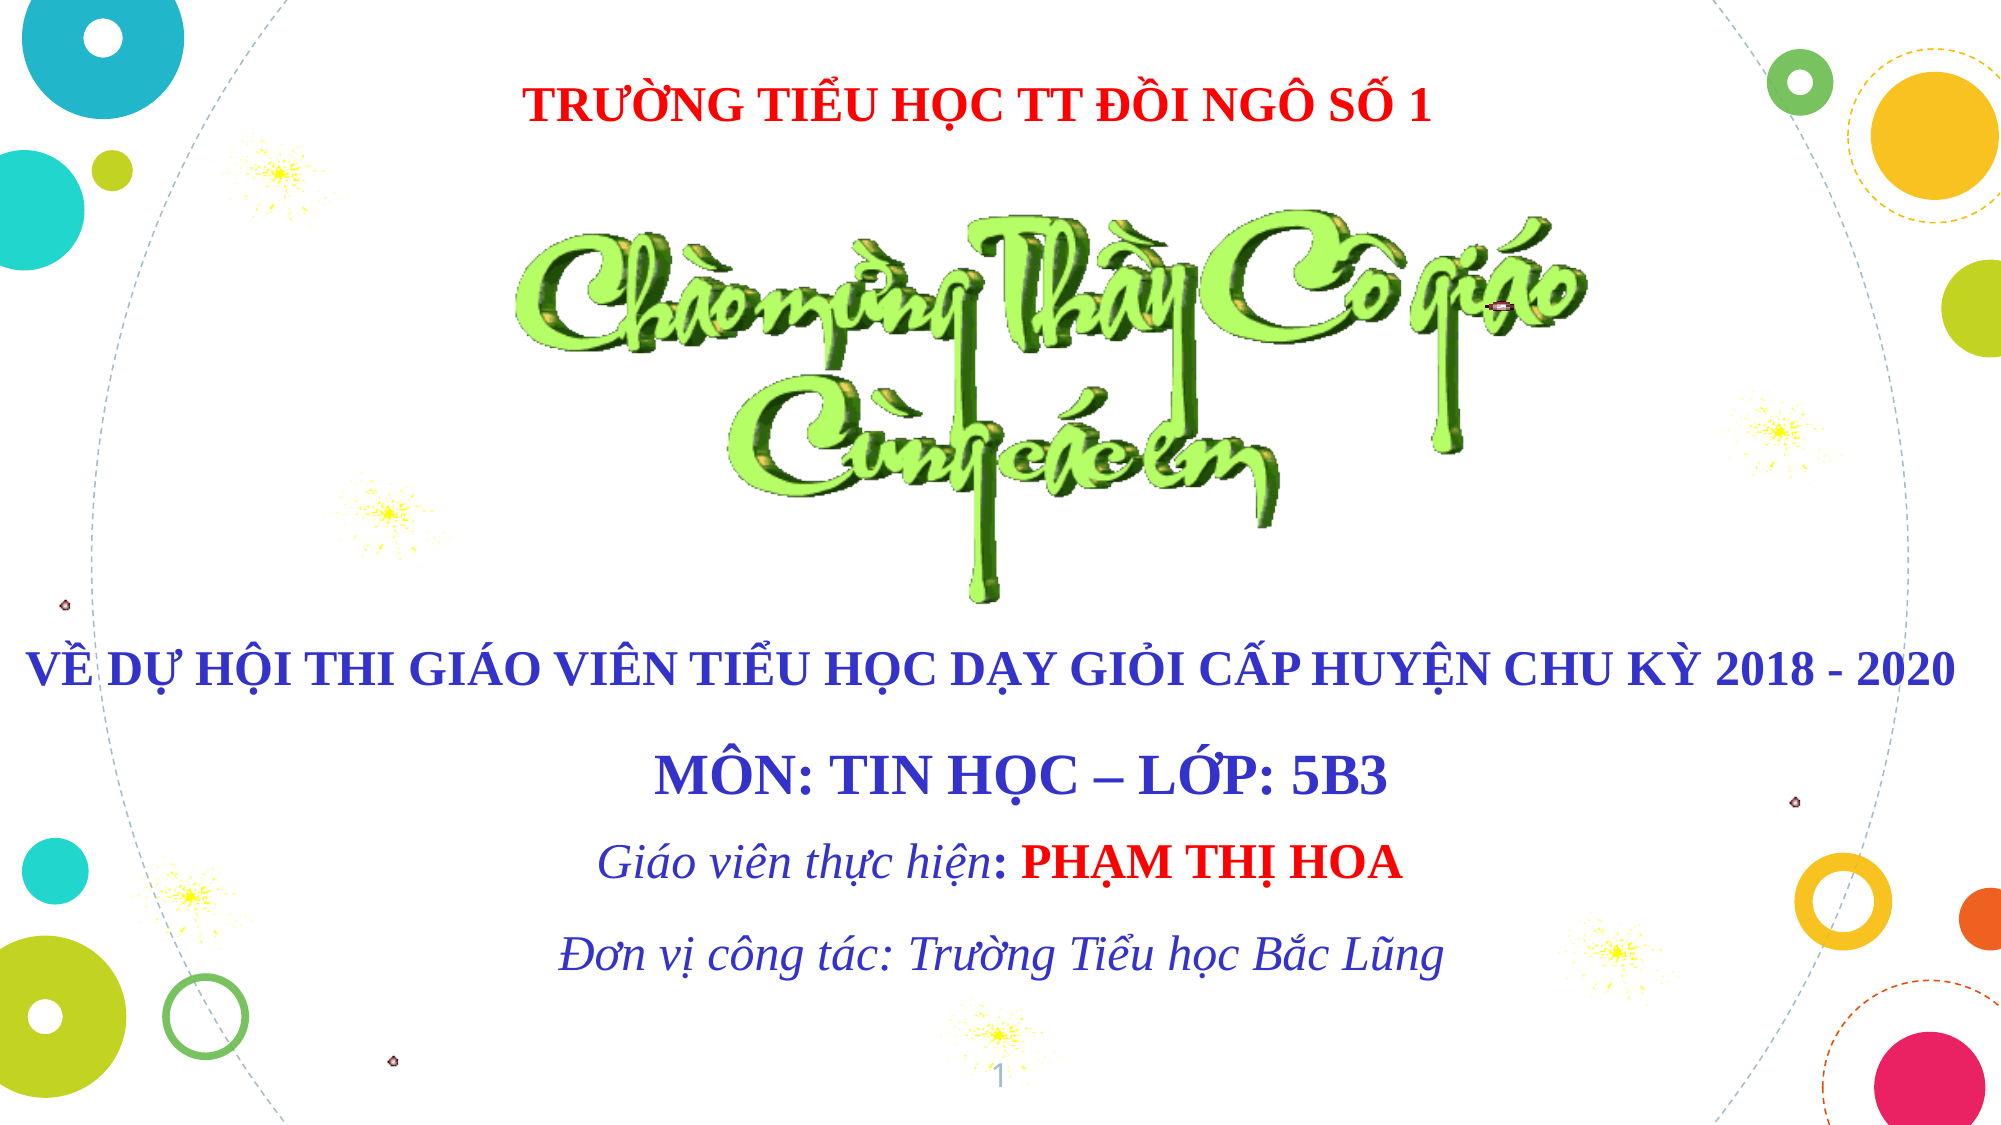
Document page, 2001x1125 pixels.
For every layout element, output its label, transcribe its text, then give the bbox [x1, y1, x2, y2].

text_box VỀ DỰ HỘI THI GIÁO VIÊN TIỂU HỌC DẠY GIỎI CẤP HUYỆN CHU KỲ 2018 - 2020 [1911, 627, 1973, 703]
picture [877, 983, 1105, 1125]
text_box VỀ DỰ HỘI THI GIÁO VIÊN TIỂU HỌC DẠY GIỎI CẤP HUYỆN CHU KỲ 2018 - 2020 [10, 627, 1783, 703]
text_box TRƯỜNG TIỂU HỌC TT ĐỒI NGÔ SỐ 1 [507, 63, 1449, 139]
picture [1496, 896, 1724, 1058]
text_box MÔN: TIN HỌC – LỚP: 5B3 [639, 728, 1405, 814]
picture [57, 314, 176, 614]
picture [159, 27, 1906, 811]
picture [385, 771, 504, 1071]
text_box Giáo viên thực hiện: PHẠM THỊ HOA [581, 820, 1419, 896]
text_box Đơn vị công tác: Trường Tiểu học Bắc Lũng [543, 913, 1461, 989]
picture [69, 839, 297, 1002]
